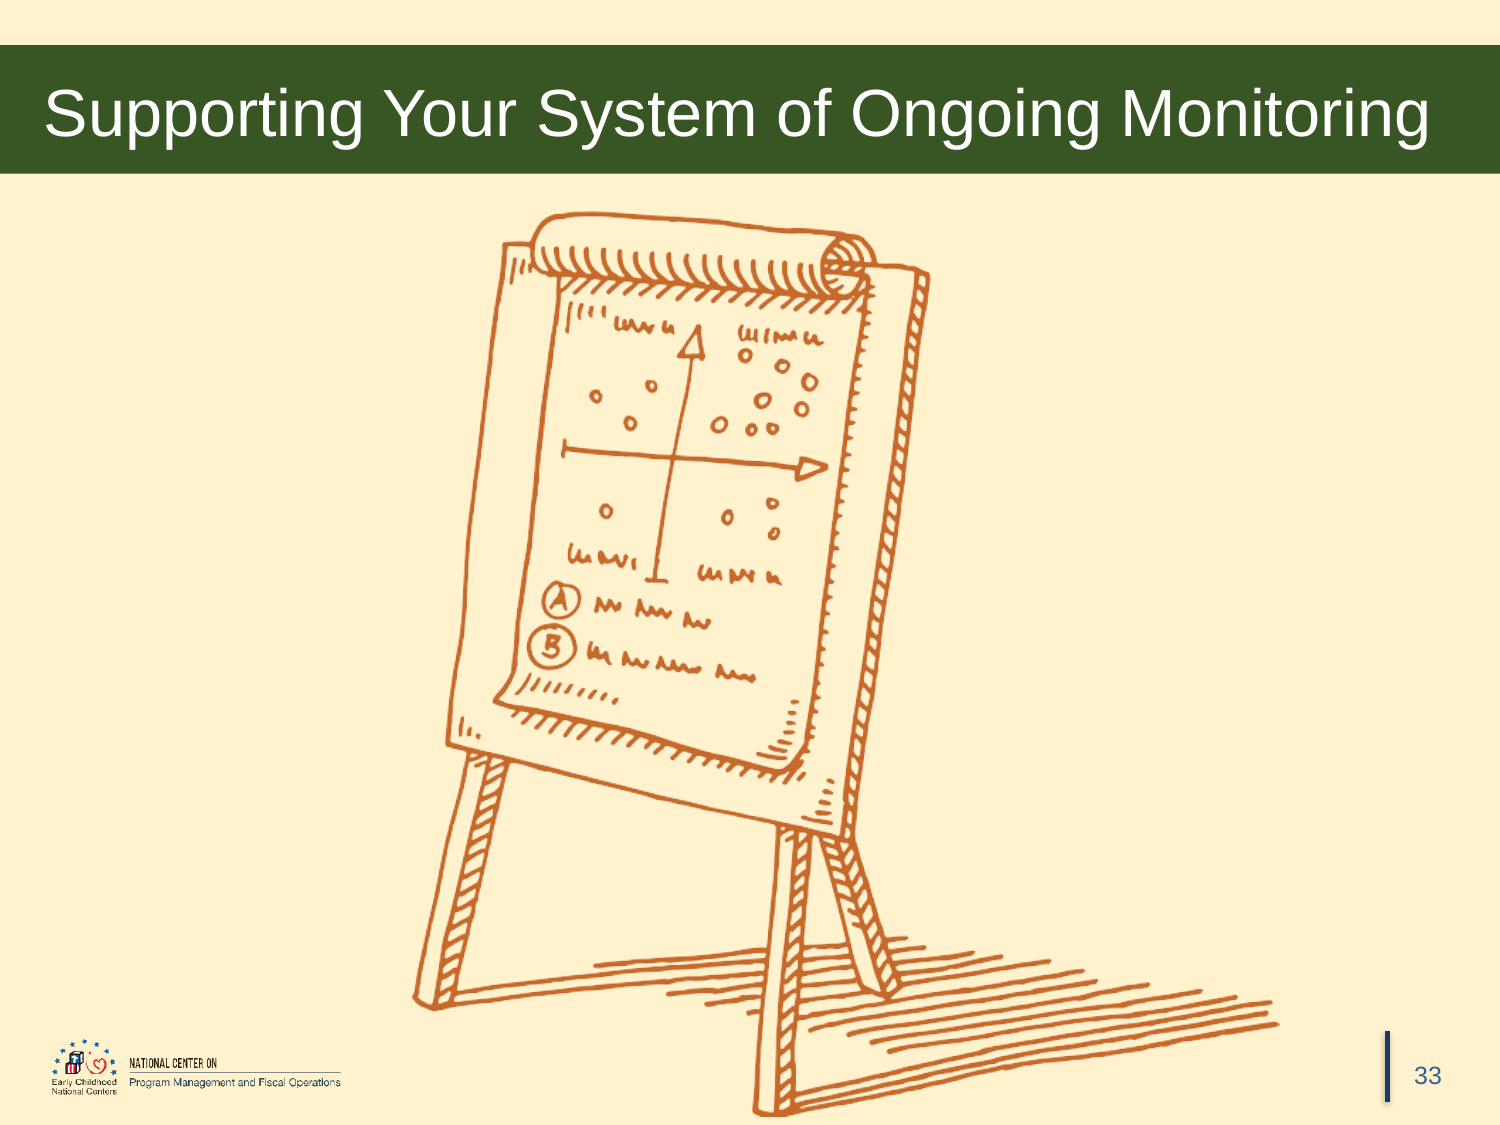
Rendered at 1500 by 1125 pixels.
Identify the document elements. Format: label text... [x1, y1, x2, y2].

slide_number 33 [1337, 1052, 1457, 1113]
picture [50, 1036, 343, 1097]
title Supporting Your System of Ongoing Monitoring [0, 45, 1500, 174]
